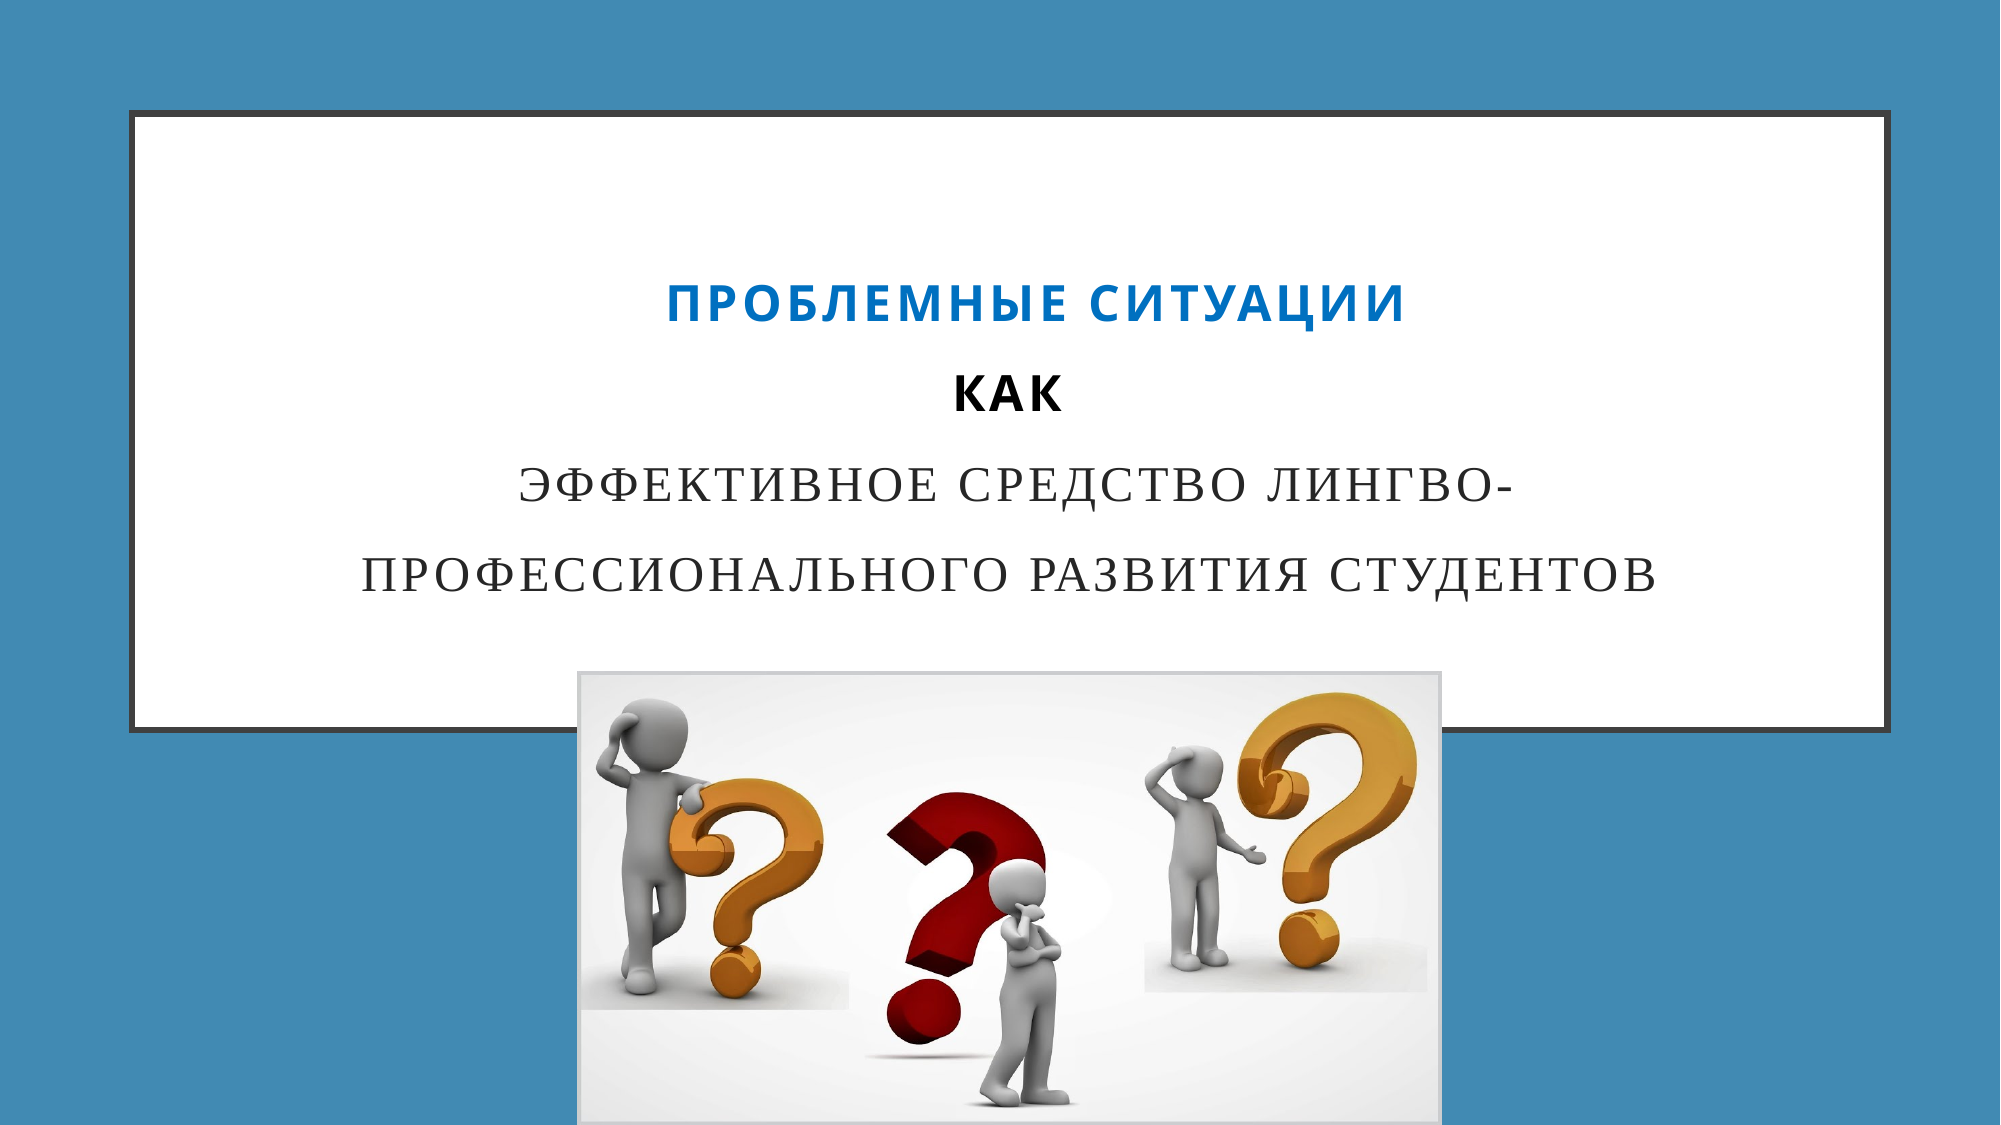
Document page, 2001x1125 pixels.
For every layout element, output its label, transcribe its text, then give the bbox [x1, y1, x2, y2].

picture [577, 671, 1442, 1125]
title проблемные ситуации как эффективное средство лингво-профессионального развития студентов [129, 110, 1891, 733]
